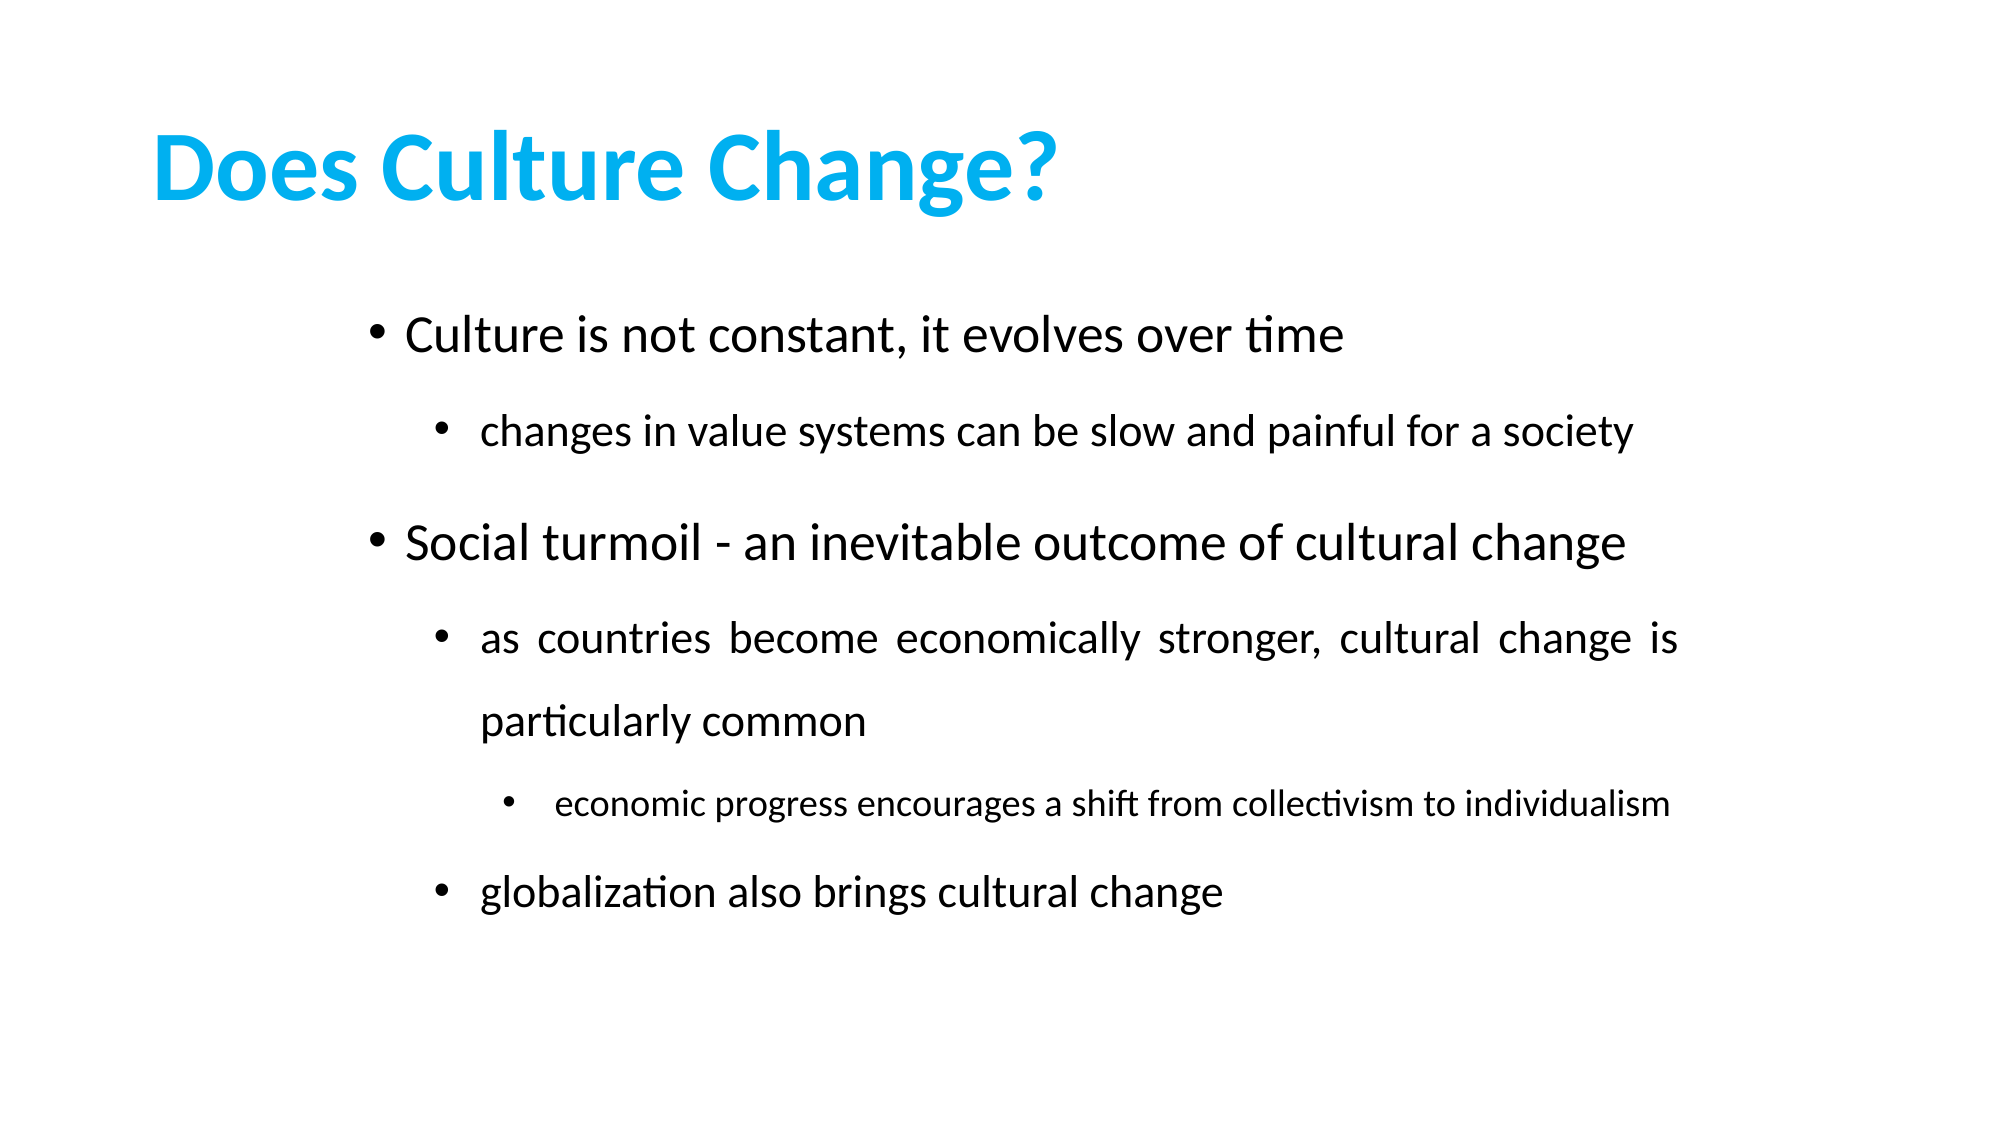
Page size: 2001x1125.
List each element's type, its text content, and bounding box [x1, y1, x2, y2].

title Does Culture Change? [137, 59, 1863, 278]
list Culture is not constant, it evolves over time changes in value systems can be slow and painful for a society Social turmoil - an inevitable outcome of cultural change as countries become economically stronger, cultural change is particularly common economic progress encourages a shift from collectivism to individualism globalization also brings cultural change [353, 259, 1694, 1109]
